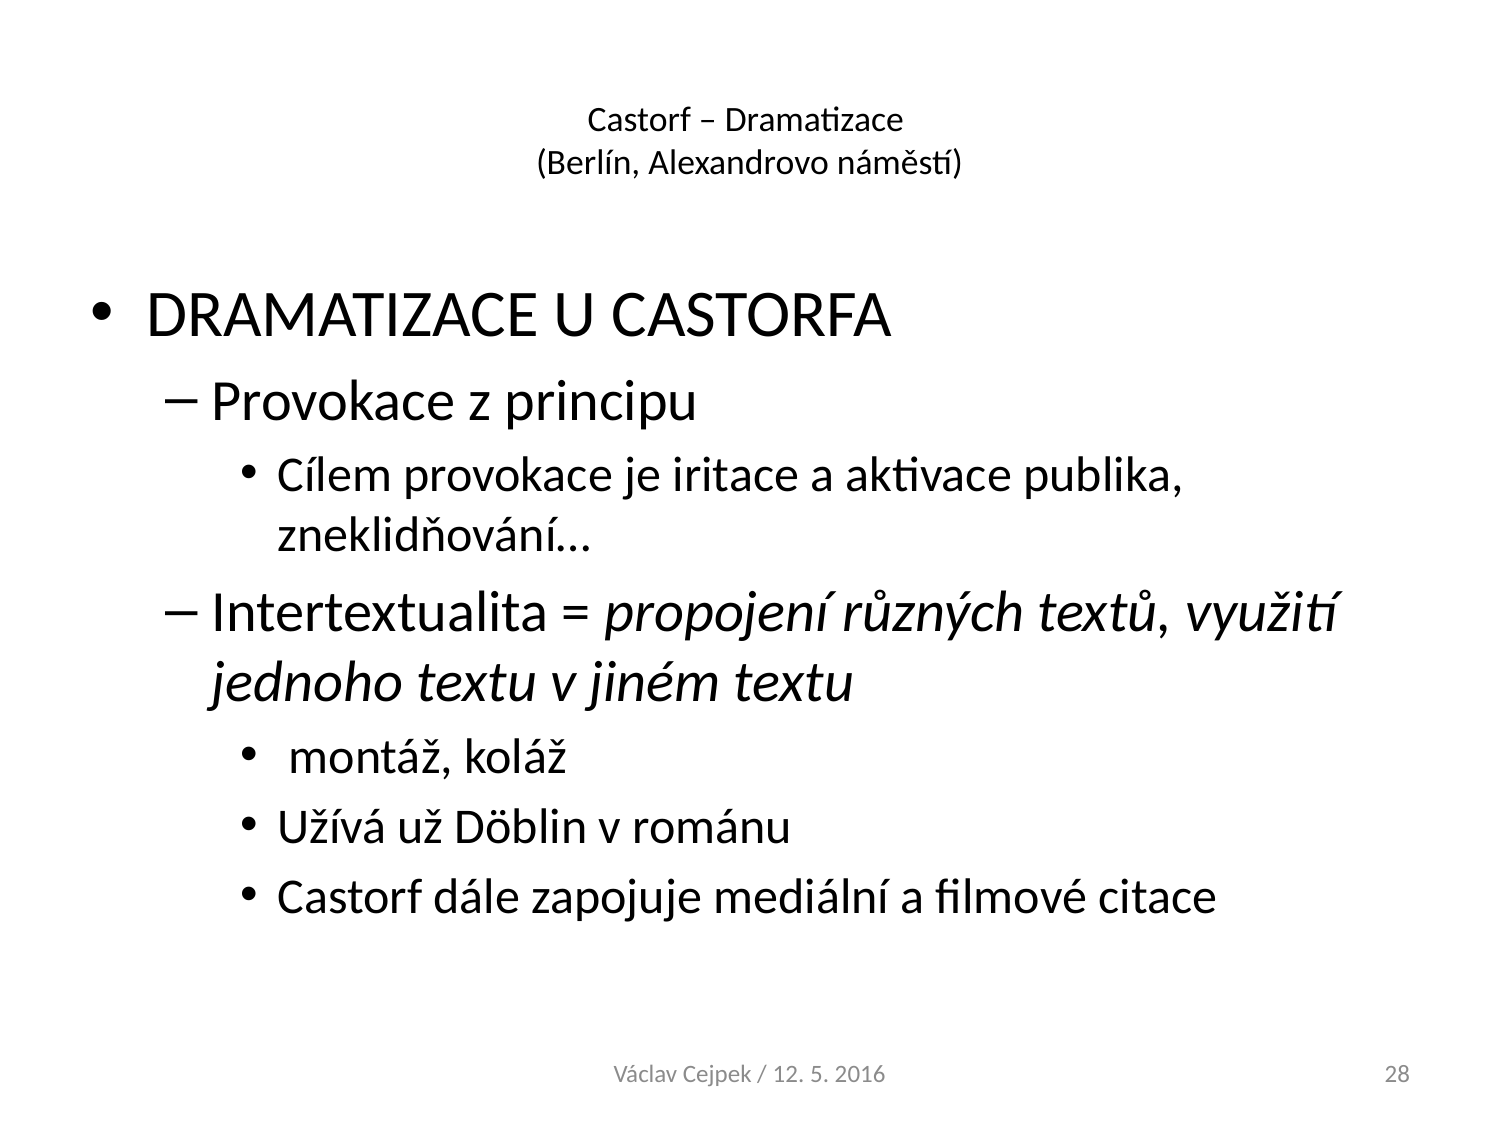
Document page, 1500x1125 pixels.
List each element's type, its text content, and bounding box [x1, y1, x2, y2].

footer Václav Cejpek / 12. 5. 2016 [512, 1042, 988, 1103]
title Castorf – Dramatizace (Berlín, Alexandrovo náměstí) [75, 45, 1425, 233]
slide_number 28 [1074, 1042, 1425, 1103]
list DRAMATIZACE U CASTORFA Provokace z principu Cílem provokace je iritace a aktivace publika, zneklidňování… Intertextualita = propojení různých textů, využití jednoho textu v jiném textu montáž, koláž Užívá už Döblin v románu Castorf dále zapojuje mediální a filmové citace [75, 262, 1425, 1005]
